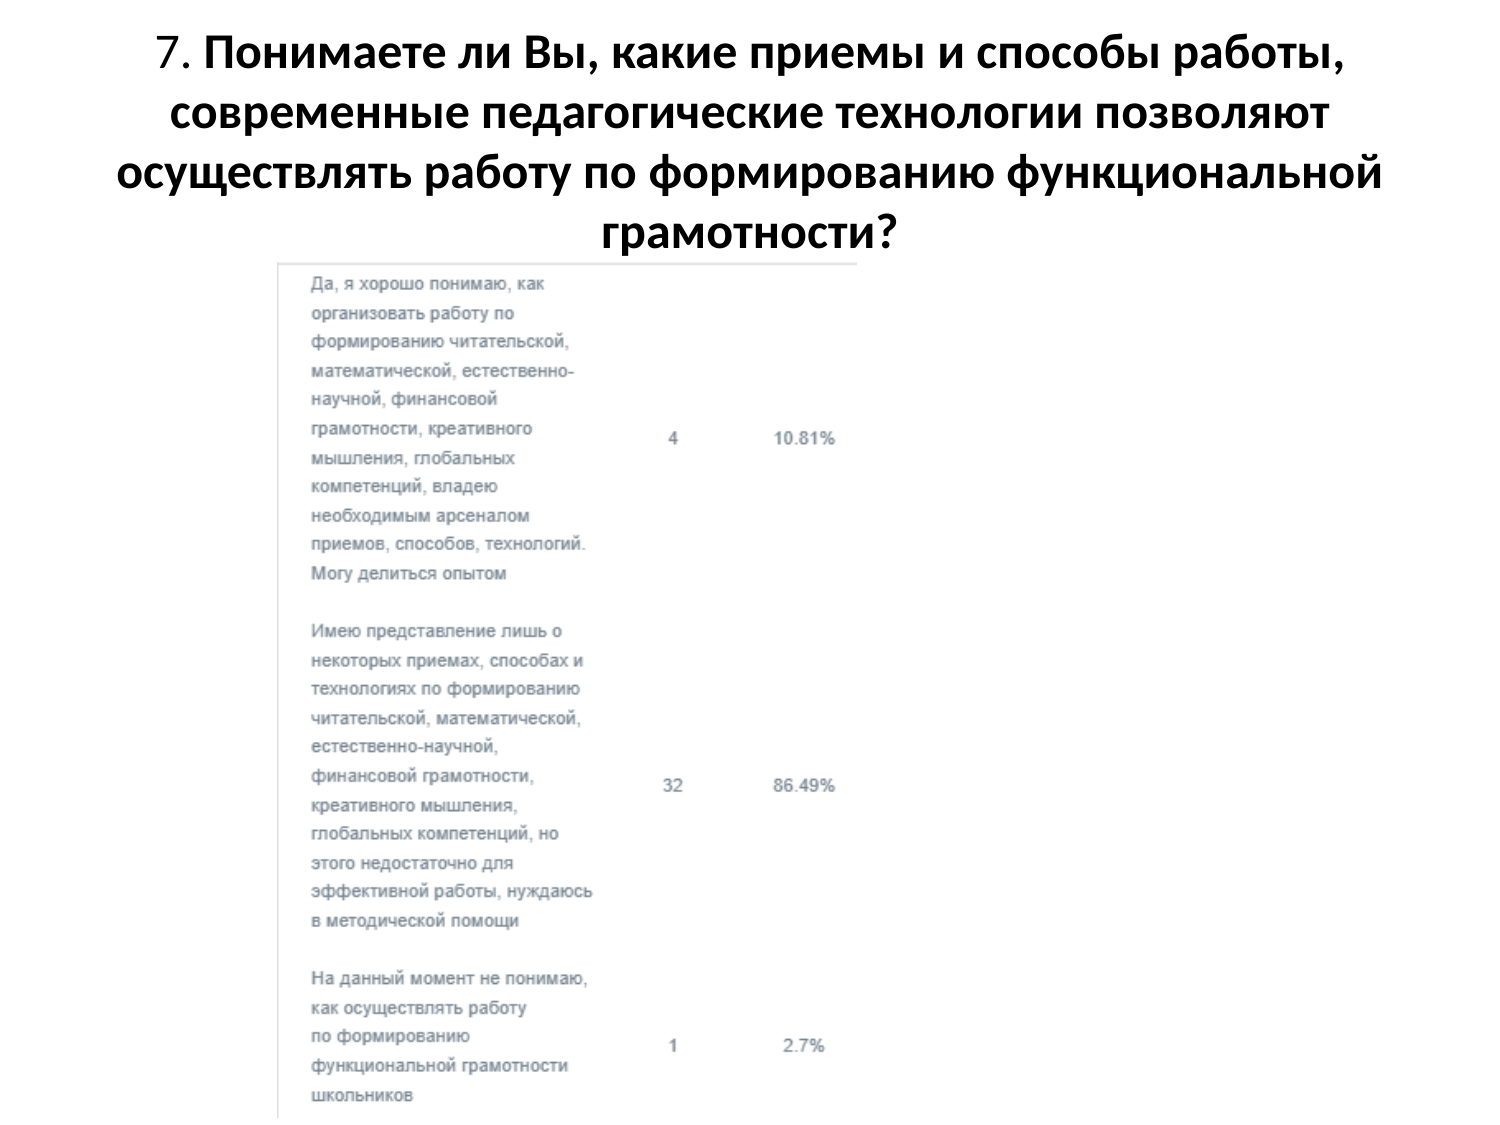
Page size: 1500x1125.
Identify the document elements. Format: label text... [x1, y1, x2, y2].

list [277, 261, 857, 1118]
title 7. Понимаете ли Вы, какие приемы и способы работы, современные педагогические технологии позволяют осуществлять работу по формированию функциональной грамотности? [75, 45, 1425, 233]
